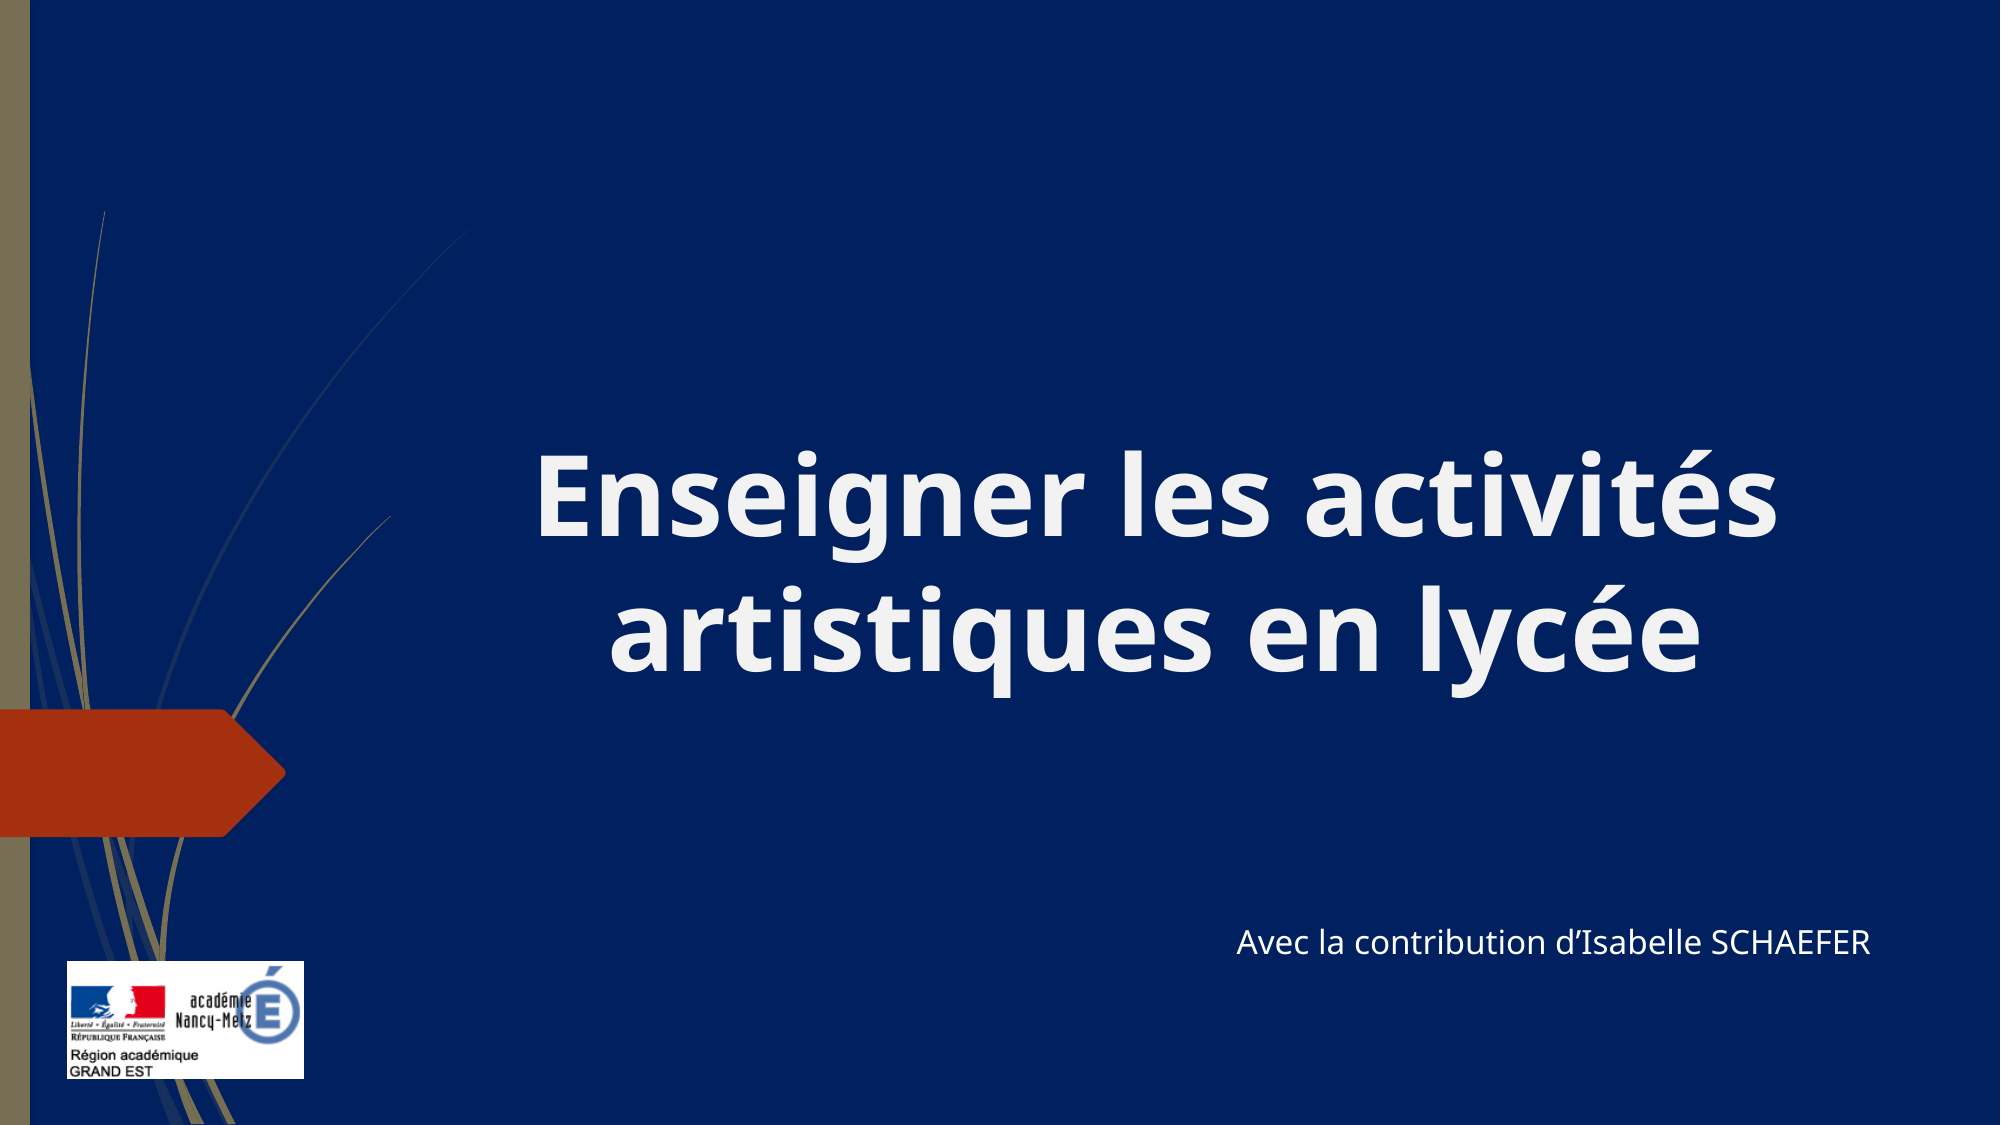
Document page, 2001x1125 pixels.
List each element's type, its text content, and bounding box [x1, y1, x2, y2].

picture [66, 960, 305, 1080]
subtitle Avec la contribution d’Isabelle SCHAEFER [1164, 907, 1888, 969]
title Enseigner les activités artistiques en lycée [424, 335, 1888, 784]
